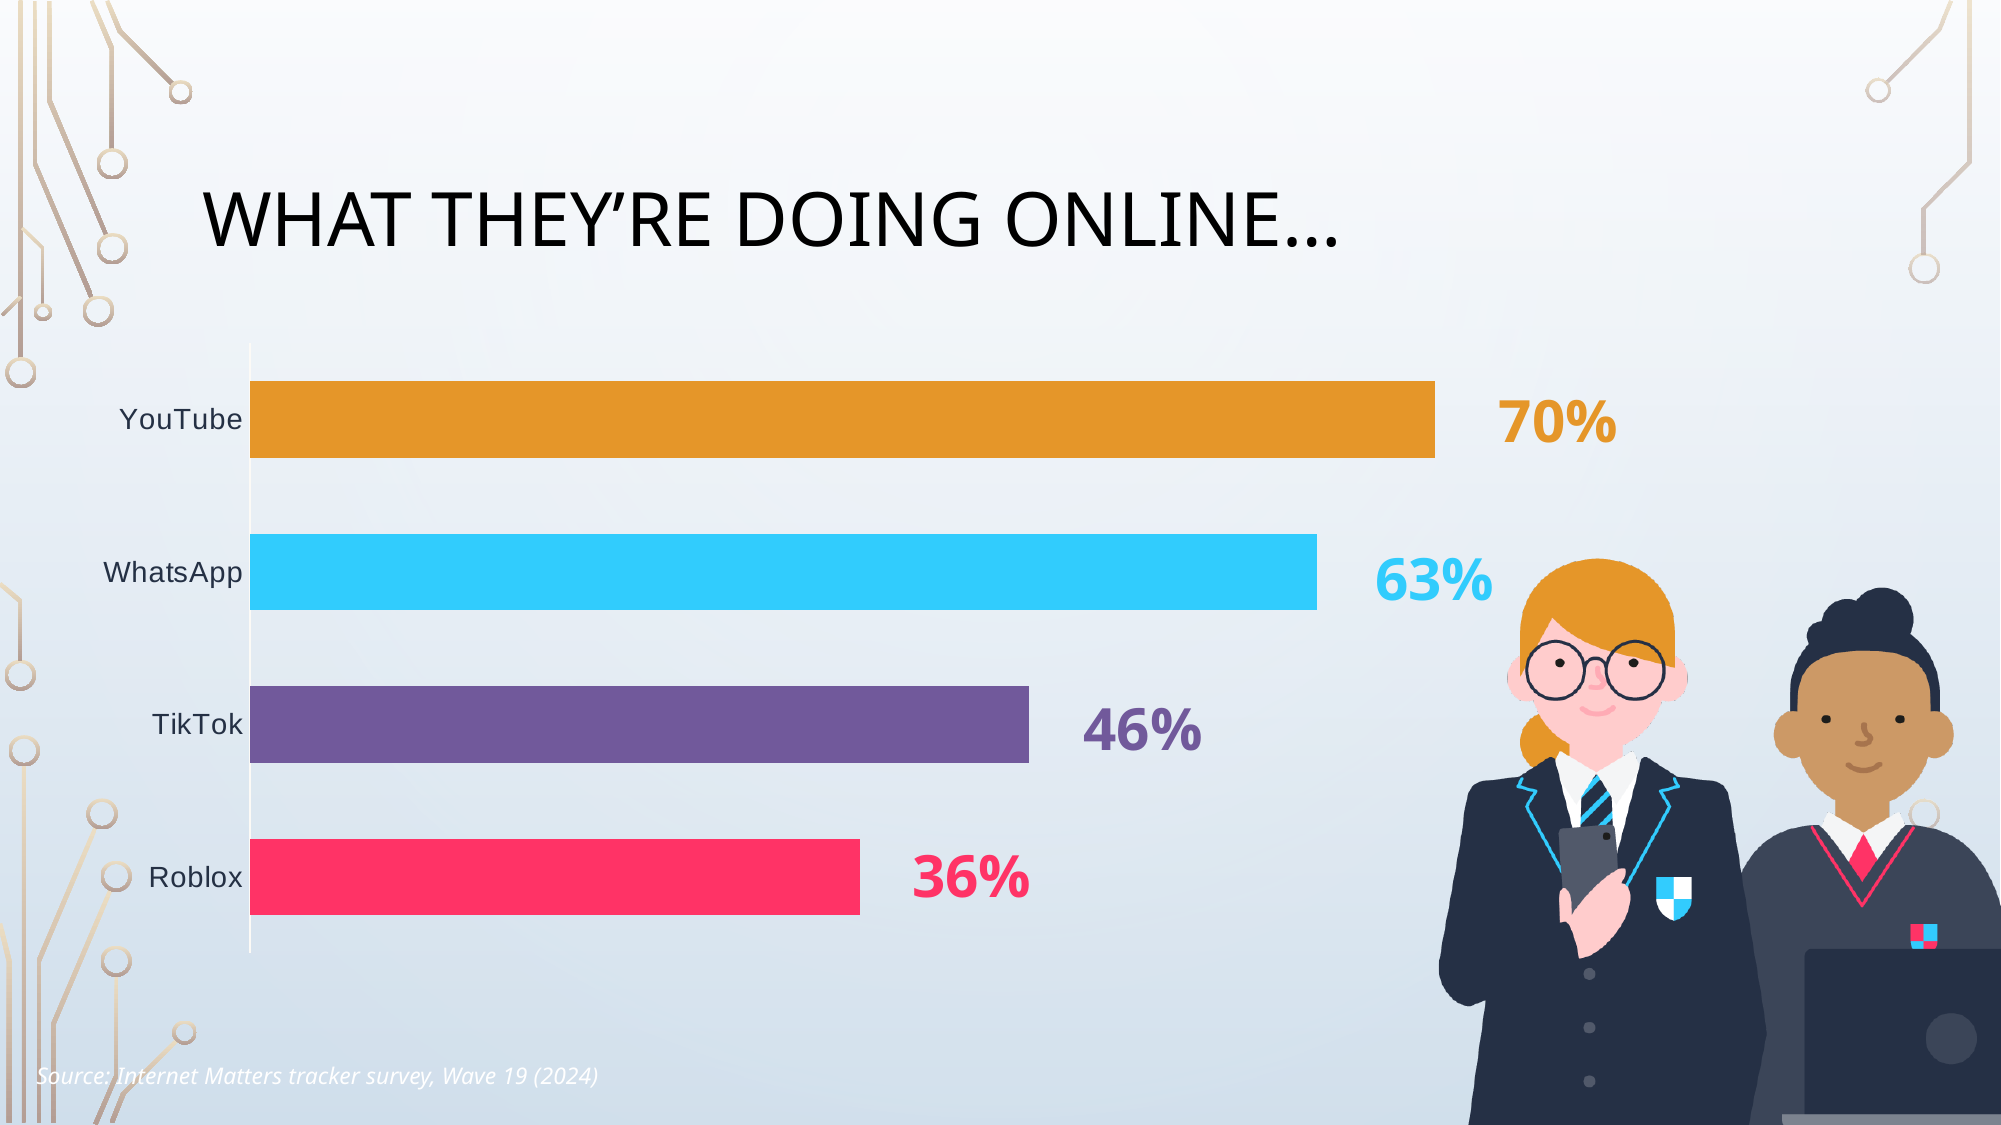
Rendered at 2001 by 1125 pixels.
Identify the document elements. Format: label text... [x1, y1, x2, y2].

picture [1438, 557, 2001, 1125]
text_box Source: Internet Matters tracker survey, Wave 19 (2024) [21, 1054, 703, 1097]
title What they’re doing online… [187, 101, 1813, 344]
chart [48, 258, 1752, 1055]
